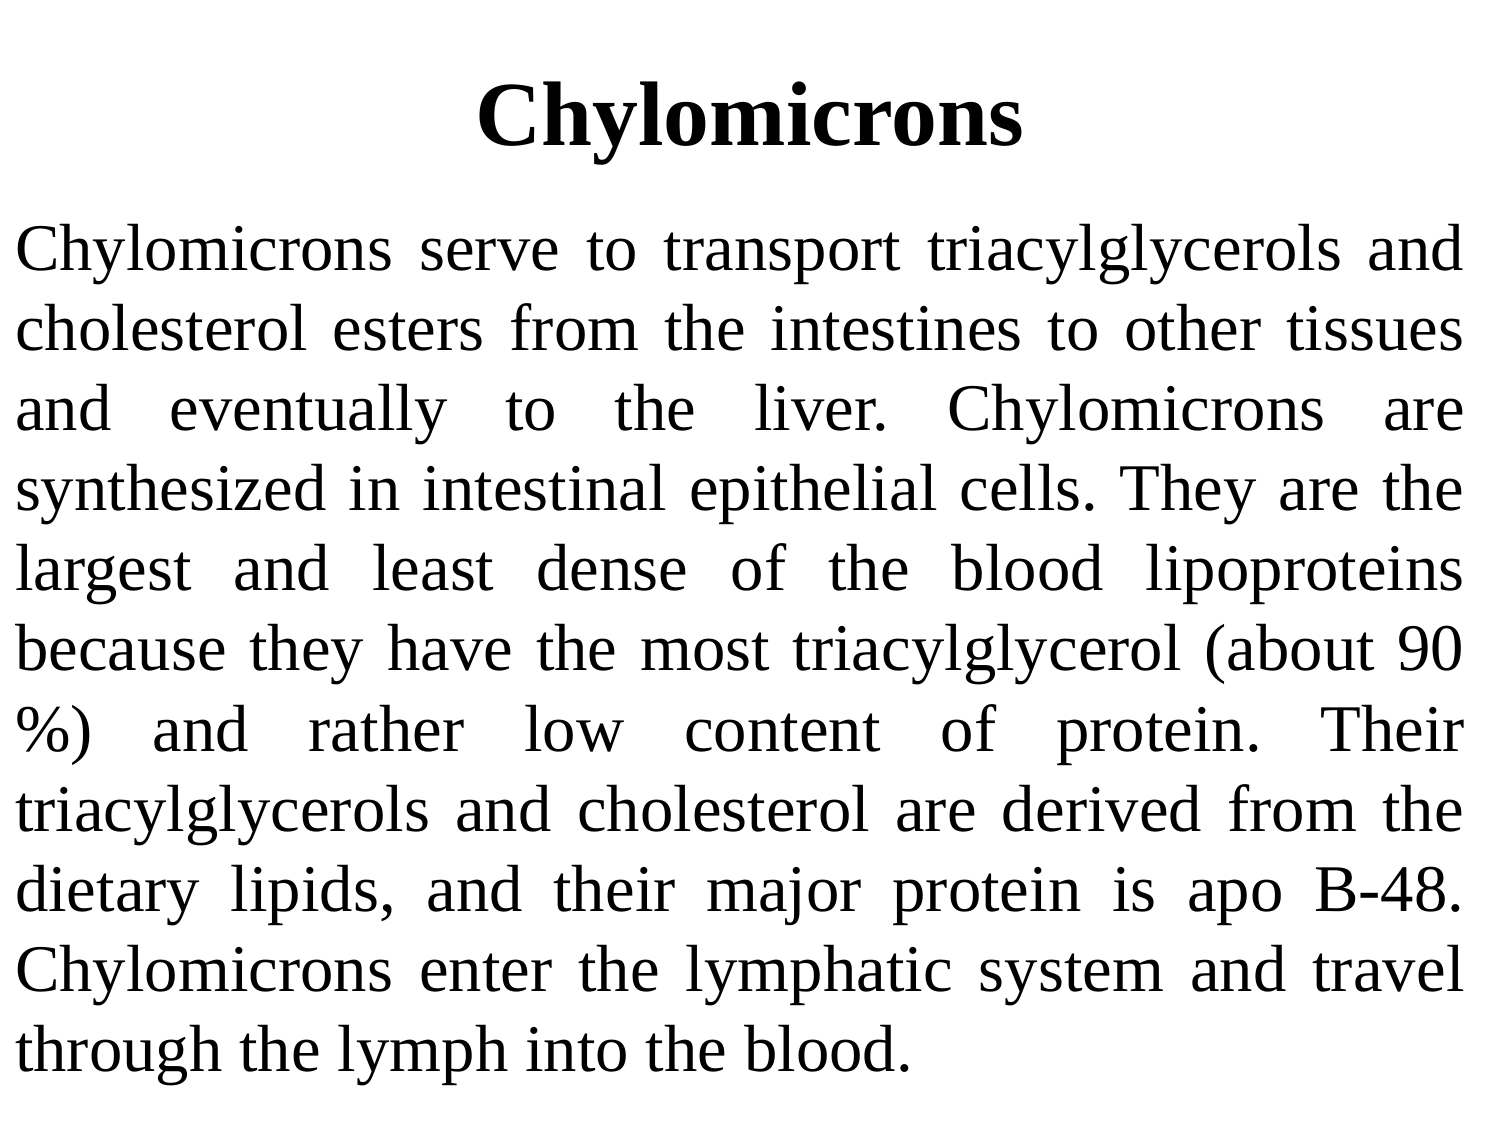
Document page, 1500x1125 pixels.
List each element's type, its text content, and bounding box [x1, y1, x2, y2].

list Chylomicrons serve to transport triacylglycerols and cholesterol esters from the intestines to other tissues and eventually to the liver. Chylomicrons are synthesized in intestinal epithelial cells. They are the largest and least dense of the blood lipoproteins because they have the most triacylglycerol (about 90 %) and rather low content of protein. Their triacylglycerols and cholesterol are derived from the dietary lipids, and their major protein is apo B-48. Chylomicrons enter the lymphatic system and travel through the lymph into the blood. [0, 196, 1483, 1106]
title Chylomicrons [75, 45, 1425, 173]
